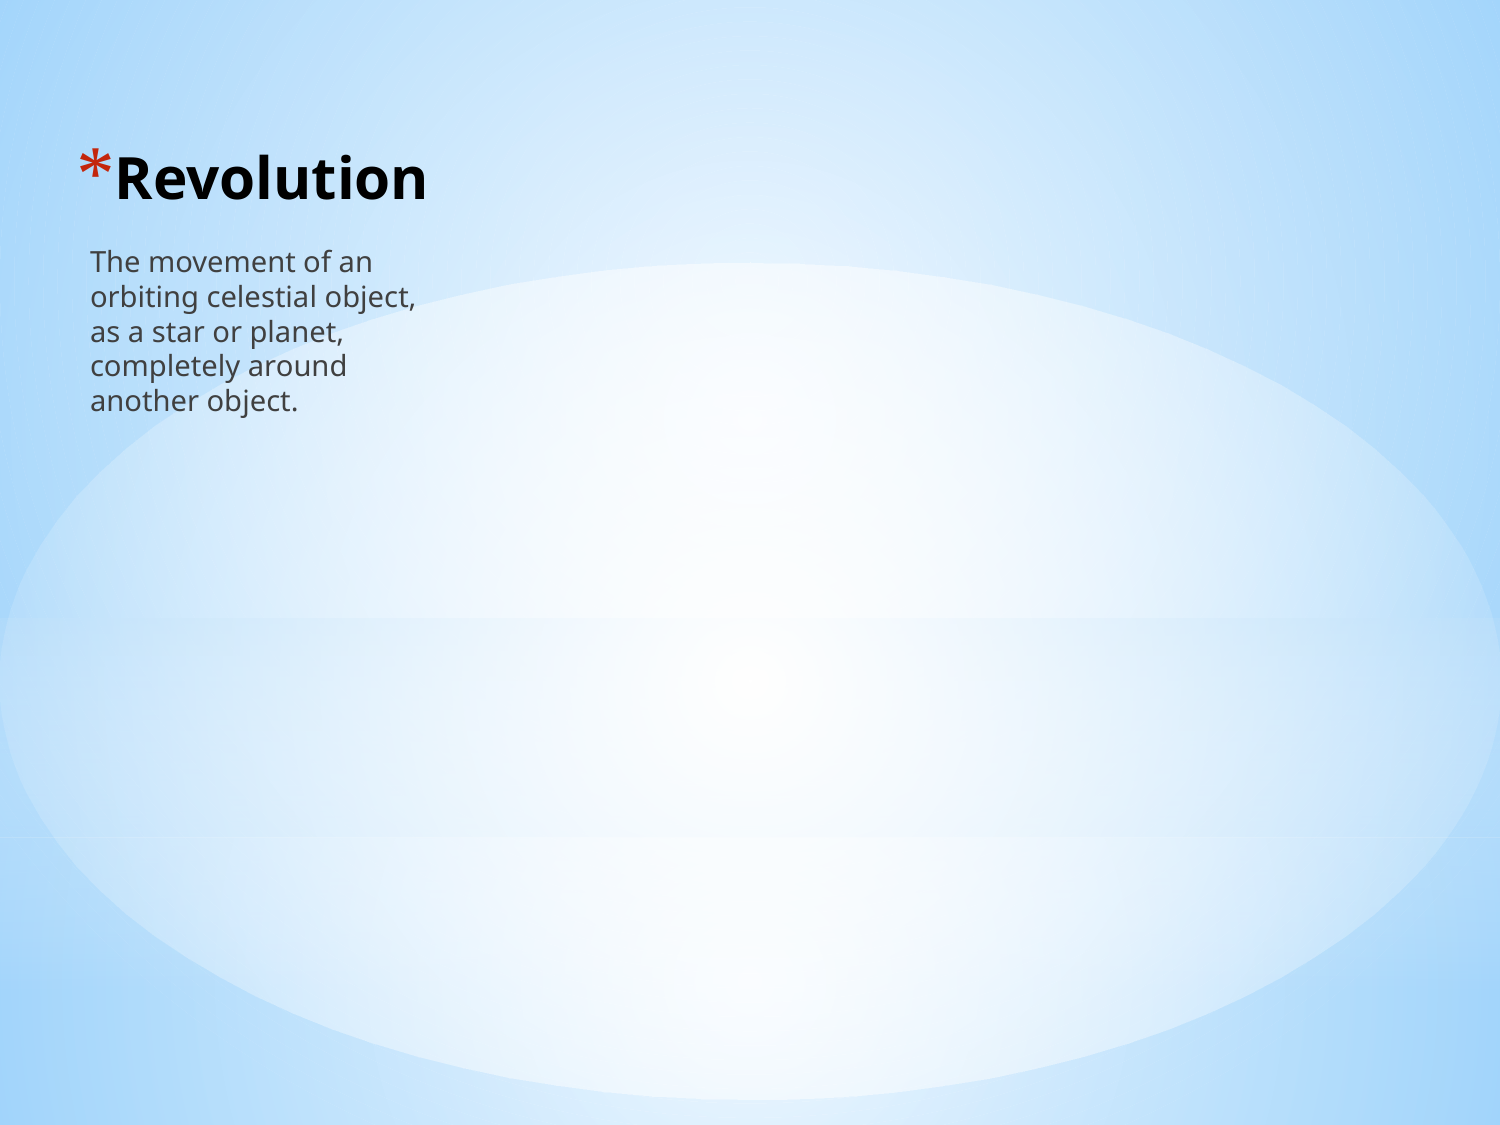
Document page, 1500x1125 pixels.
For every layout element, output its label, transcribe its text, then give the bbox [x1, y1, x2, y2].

title Revolution [62, 12, 659, 219]
list The movement of an orbiting celestial object, as a star or planet, completely around another object. [75, 235, 450, 1005]
